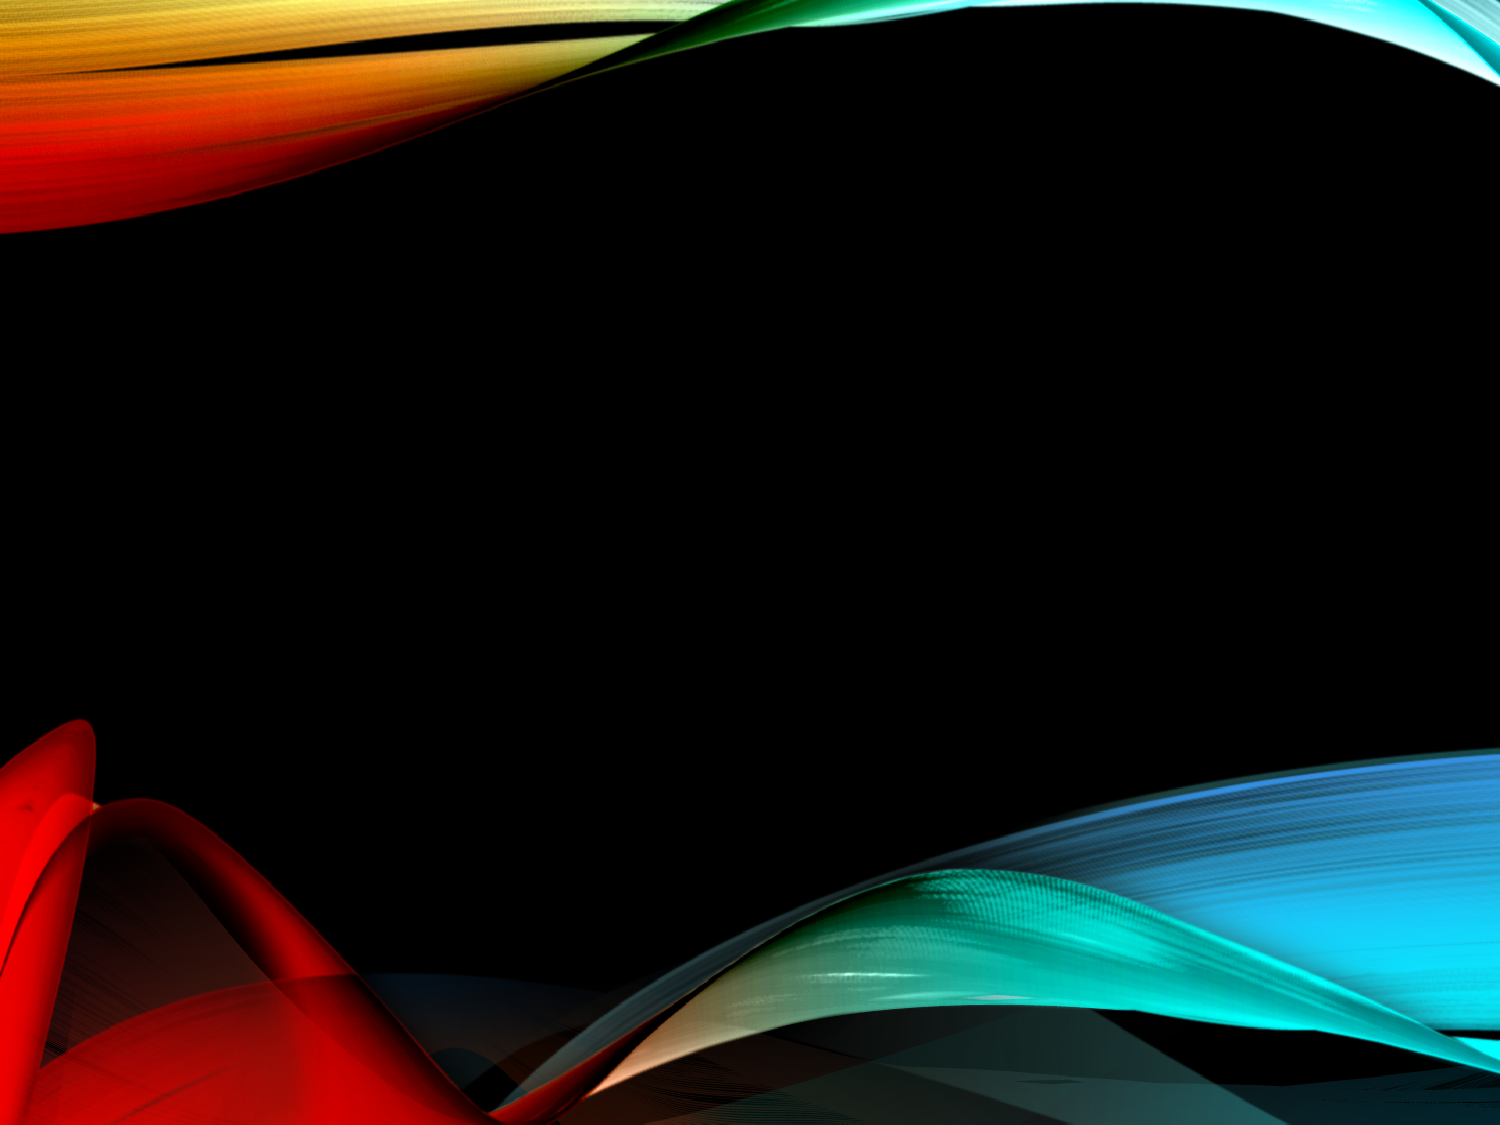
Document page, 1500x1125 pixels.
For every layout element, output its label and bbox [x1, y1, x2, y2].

picture [0, 717, 1500, 1125]
picture [0, 0, 1500, 237]
